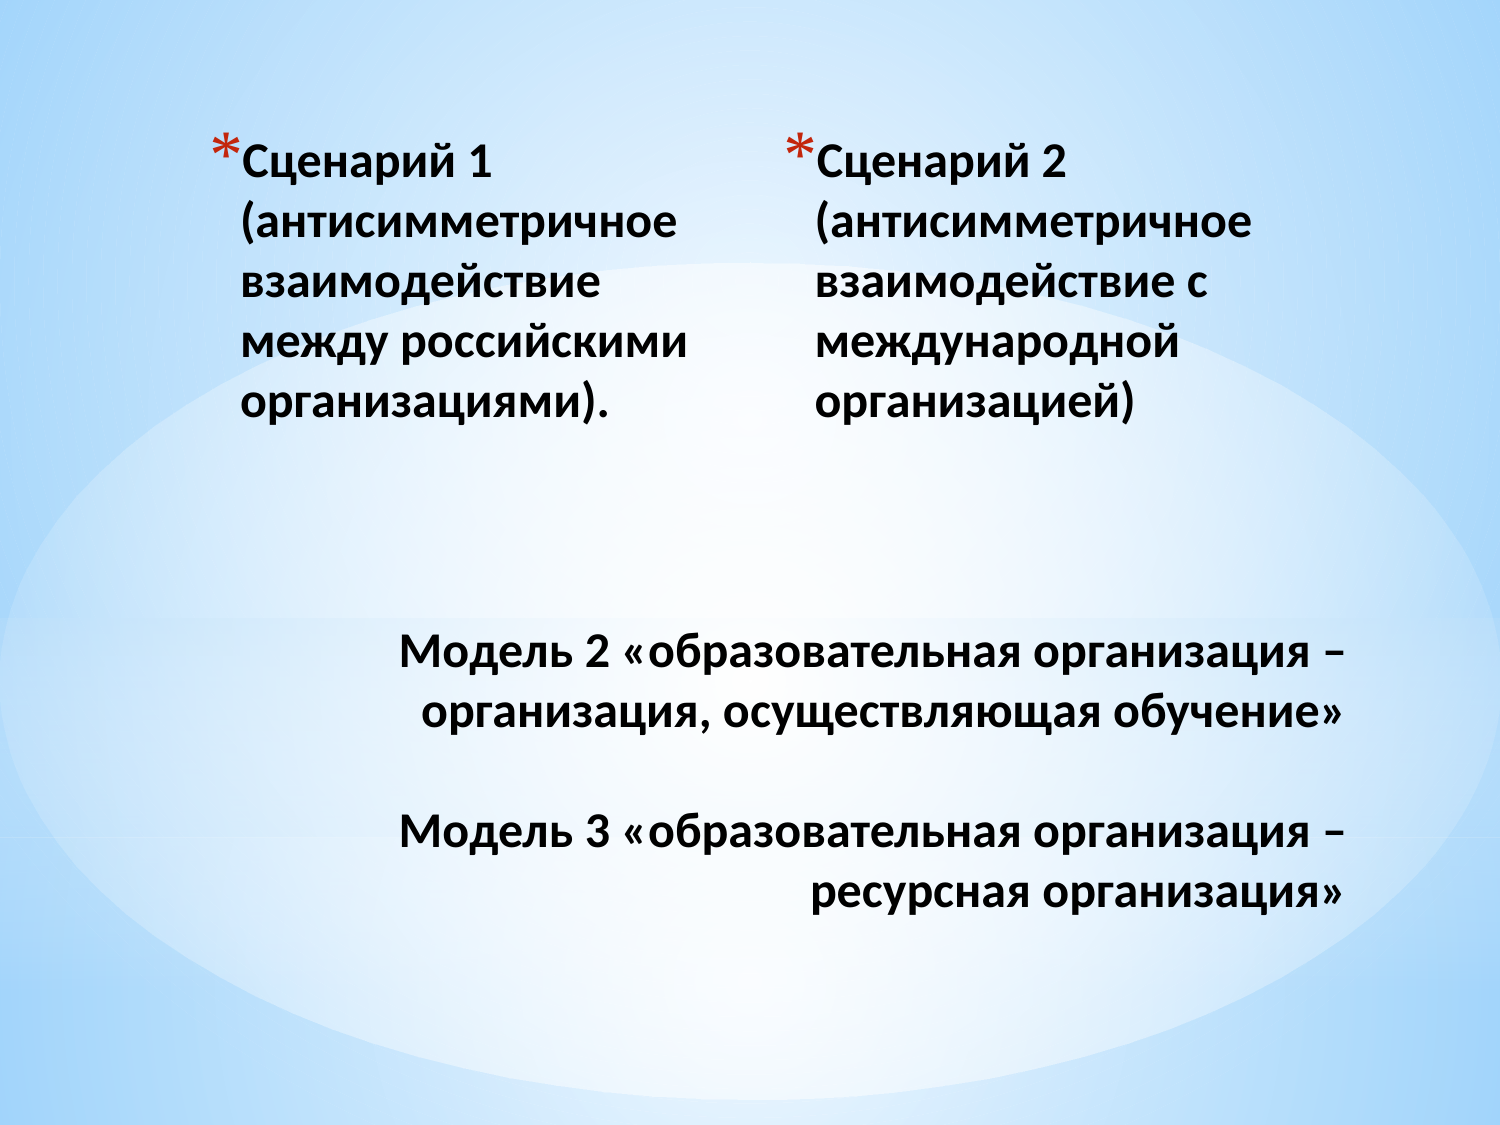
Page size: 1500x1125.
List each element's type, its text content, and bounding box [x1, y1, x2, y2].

list Сценарий 2 (антисимметричное взаимодействие с международной организацией) [761, 120, 1311, 690]
list Сценарий 1 (антисимметричное взаимодействие между российскими организациями). [187, 120, 737, 690]
title Модель 2 «образовательная организация – организация, осуществляющая обучение» Модель 3 «образовательная организация – ресурсная организация» [194, 609, 1363, 1083]
